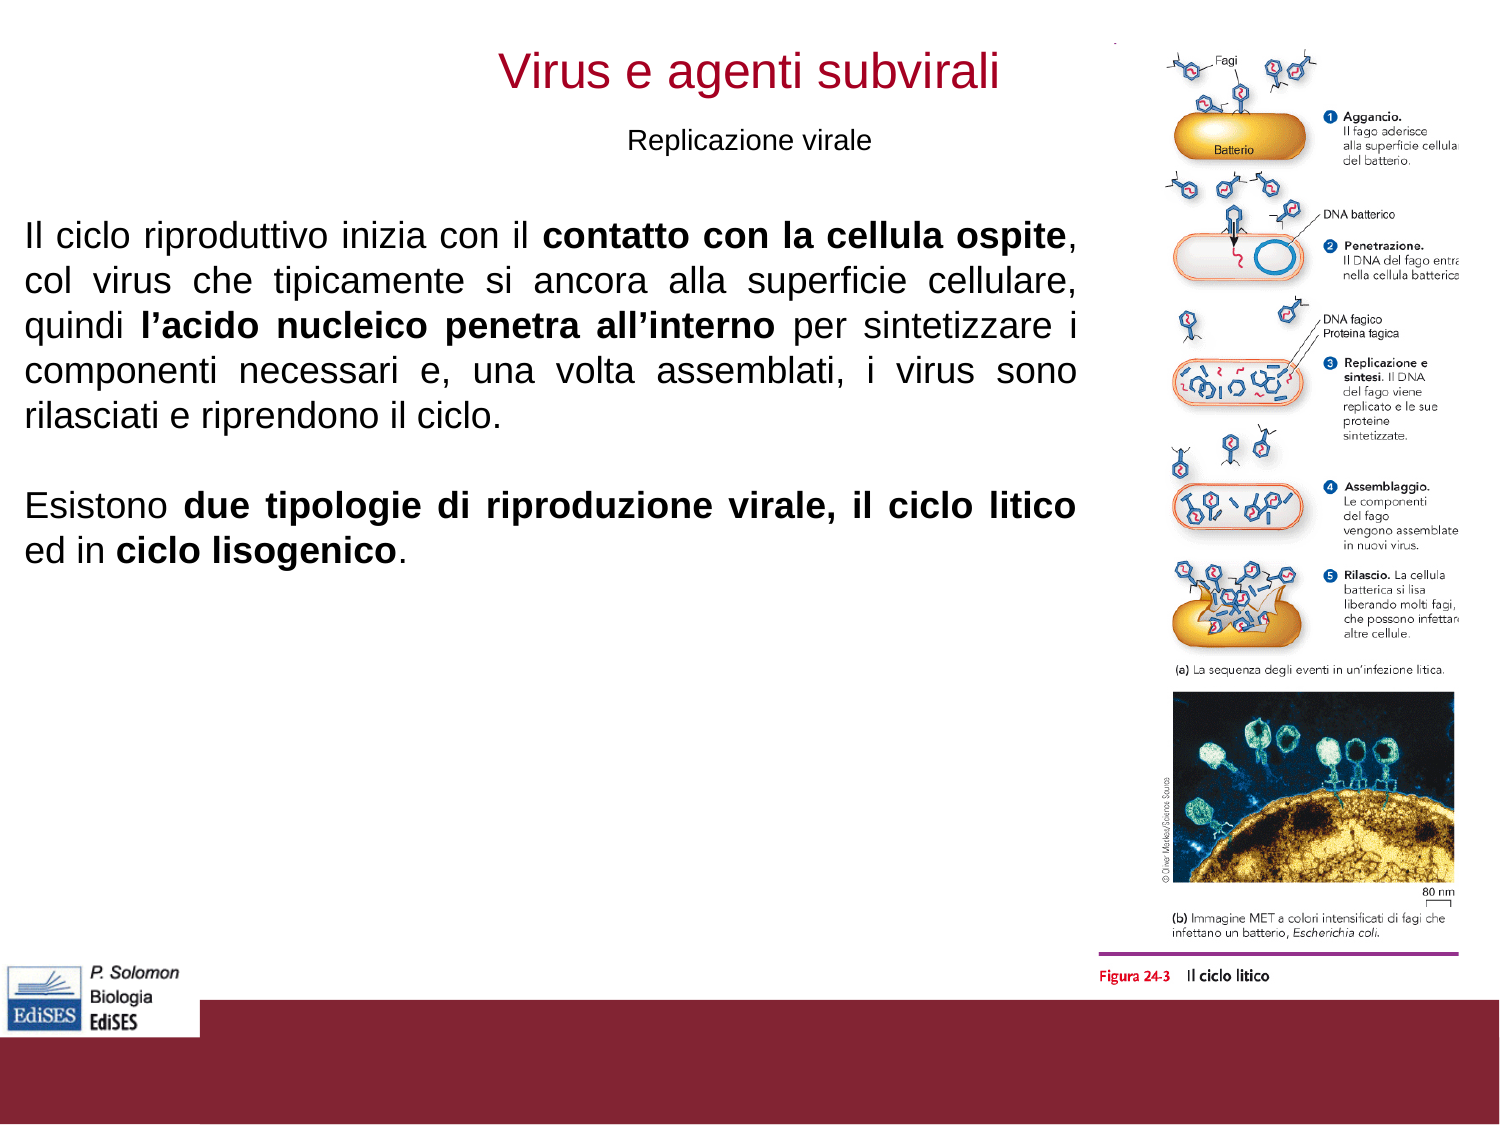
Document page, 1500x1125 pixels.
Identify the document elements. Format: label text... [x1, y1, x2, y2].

text_box Replicazione virale [612, 113, 888, 164]
text_box Virus e agenti subvirali [484, 30, 1016, 106]
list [1092, 42, 1459, 988]
picture [1, 963, 191, 1036]
text_box Il ciclo riproduttivo inizia con il contatto con la cellula ospite, col virus che tipicamente si ancora alla superficie cellulare, quindi l’acido nucleico penetra all’interno per sintetizzare i componenti necessari e, una volta assemblati, i virus sono rilasciati e riprendono il ciclo. Esistono due tipologie di riproduzione virale, il ciclo litico ed in ciclo lisogenico. [9, 203, 1087, 579]
